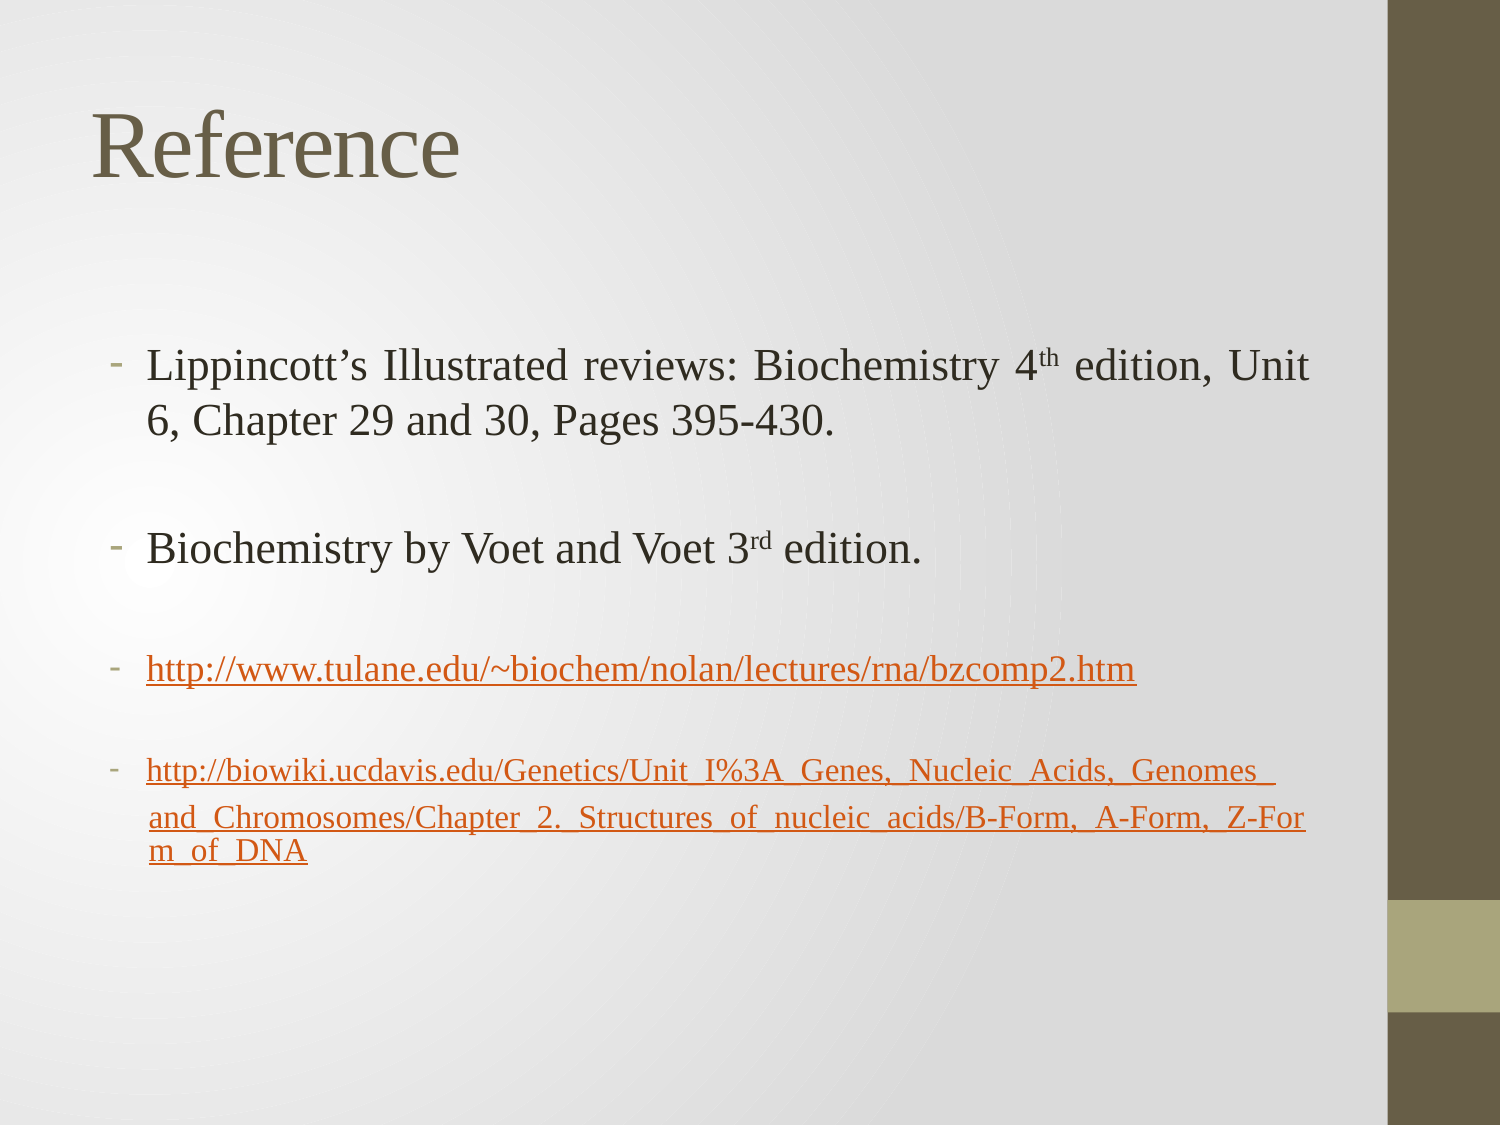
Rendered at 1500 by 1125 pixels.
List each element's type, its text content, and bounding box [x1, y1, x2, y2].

list Lippincott’s Illustrated reviews: Biochemistry 4th edition, Unit 6, Chapter 29 and 30, Pages 395-430. Biochemistry by Voet and Voet 3rd edition. http://www.tulane.edu/~biochem/nolan/lectures/rna/bzcomp2.htm http://biowiki.ucdavis.edu/Genetics/Unit_I%3A_Genes,_Nucleic_Acids,_Genomes_ and_Chromosomes/Chapter_2._Structures_of_nucleic_acids/B-Form,_A-Form,_Z-Form_of_DNA [75, 262, 1325, 1050]
title Reference [75, 45, 1325, 233]
